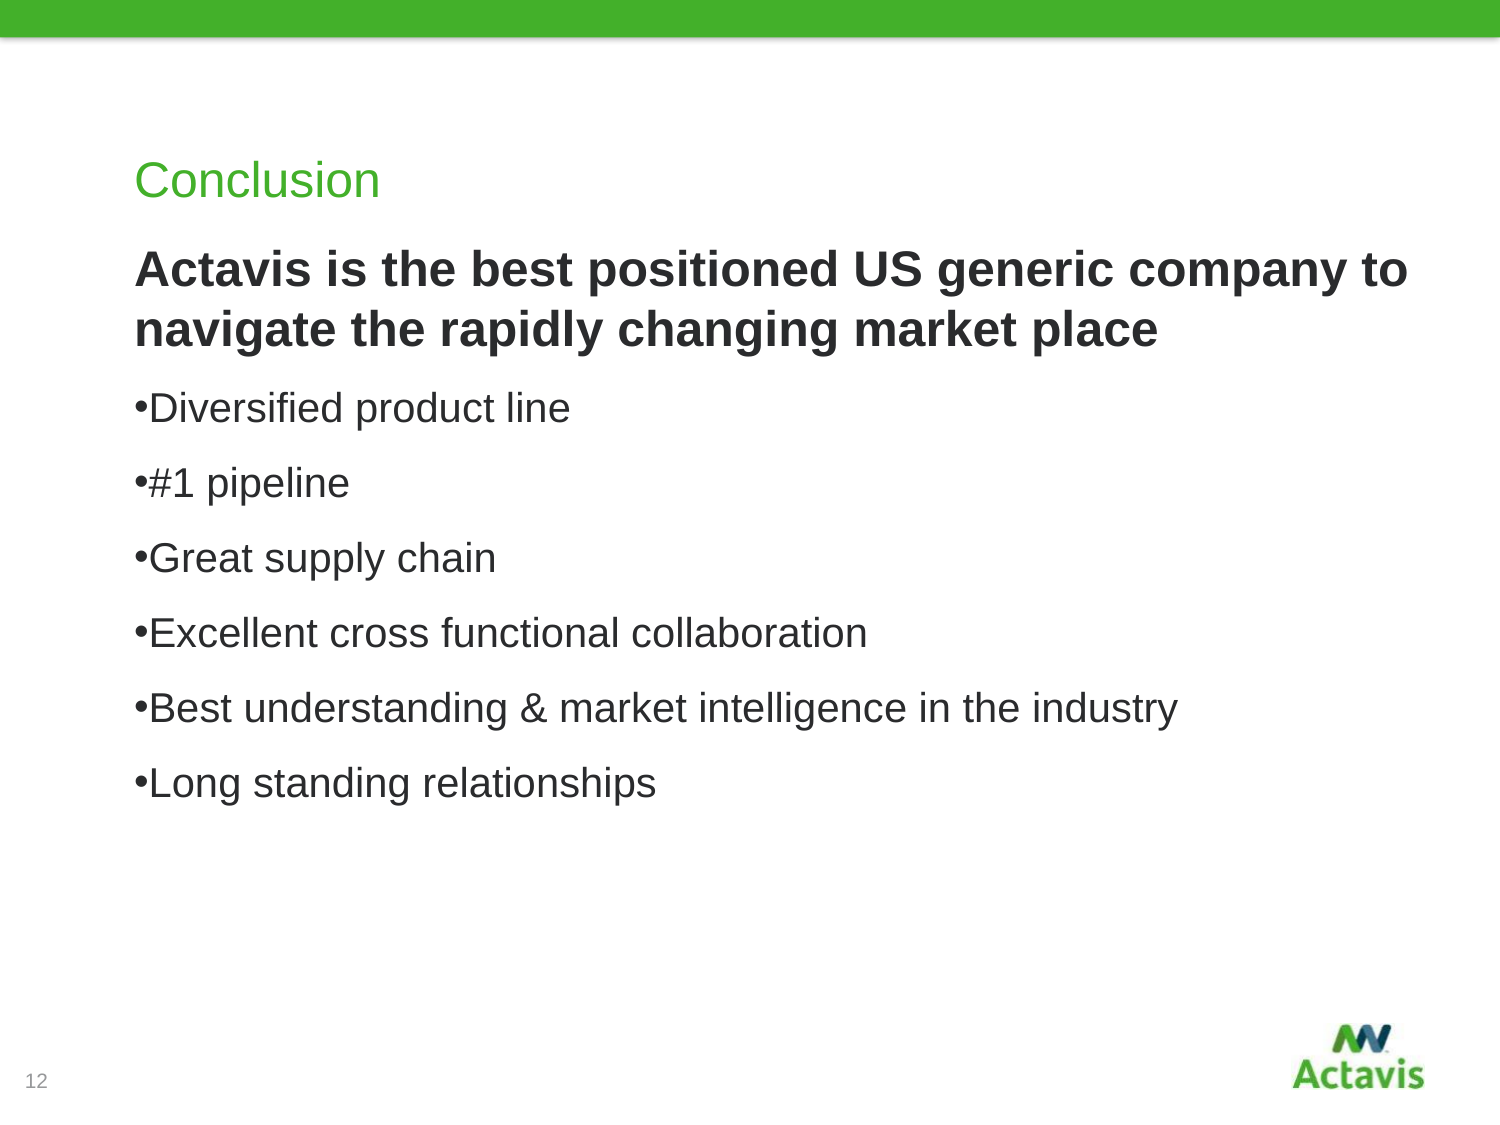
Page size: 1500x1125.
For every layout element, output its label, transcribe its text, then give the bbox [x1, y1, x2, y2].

slide_number 12 [24, 1050, 124, 1110]
list Actavis is the best positioned US generic company to navigate the rapidly changing market place Diversified product line #1 pipeline Great supply chain Excellent cross functional collaboration Best understanding & market intelligence in the industry Long standing relationships [134, 228, 1425, 1000]
title Conclusion [134, 128, 1425, 216]
picture [1291, 1023, 1425, 1090]
